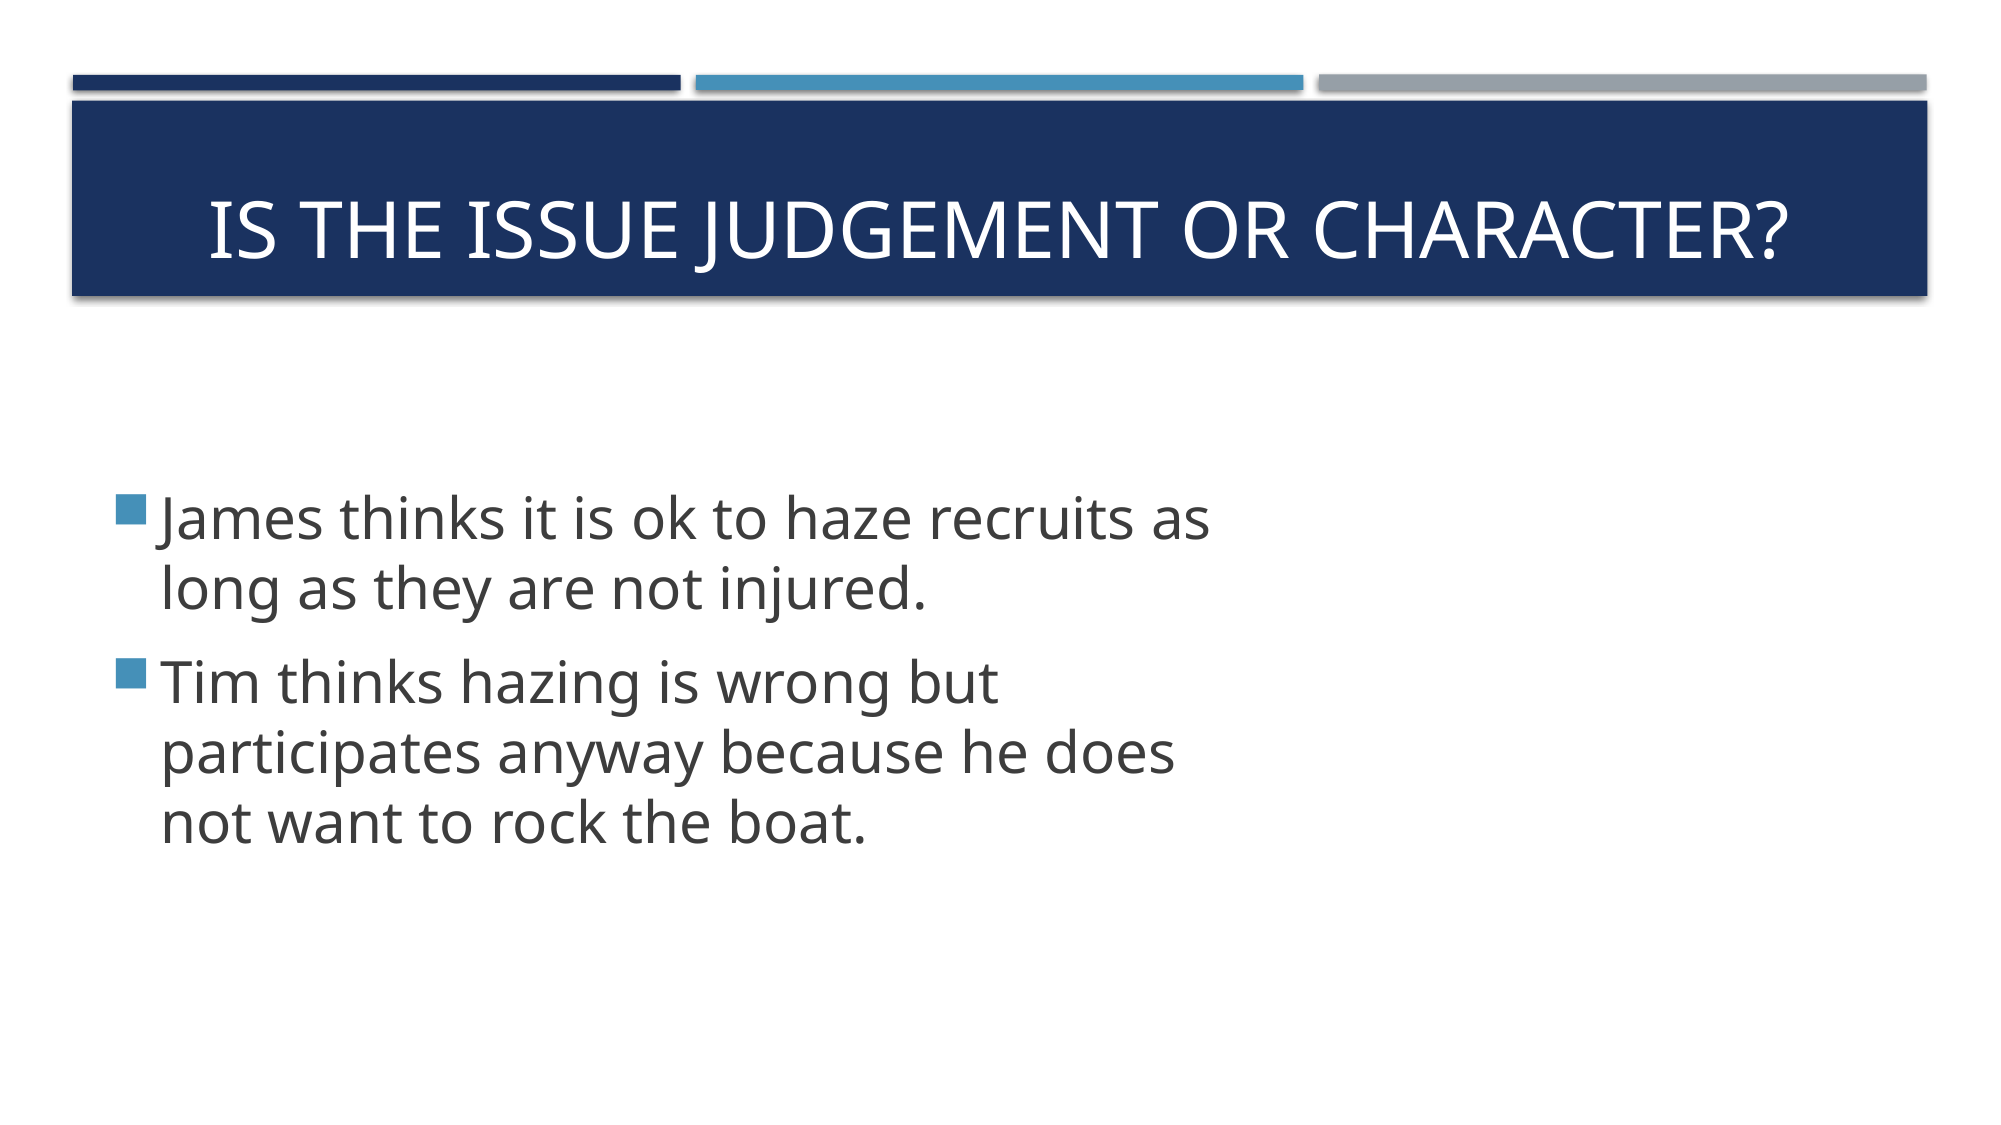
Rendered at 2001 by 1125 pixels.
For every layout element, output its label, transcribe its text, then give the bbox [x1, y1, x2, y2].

title Is the issue judgement or character? [95, 115, 1905, 282]
list James thinks it is ok to haze recruits as long as they are not injured. Tim thinks hazing is wrong but participates anyway because he does not want to rock the boat. [95, 357, 1249, 979]
